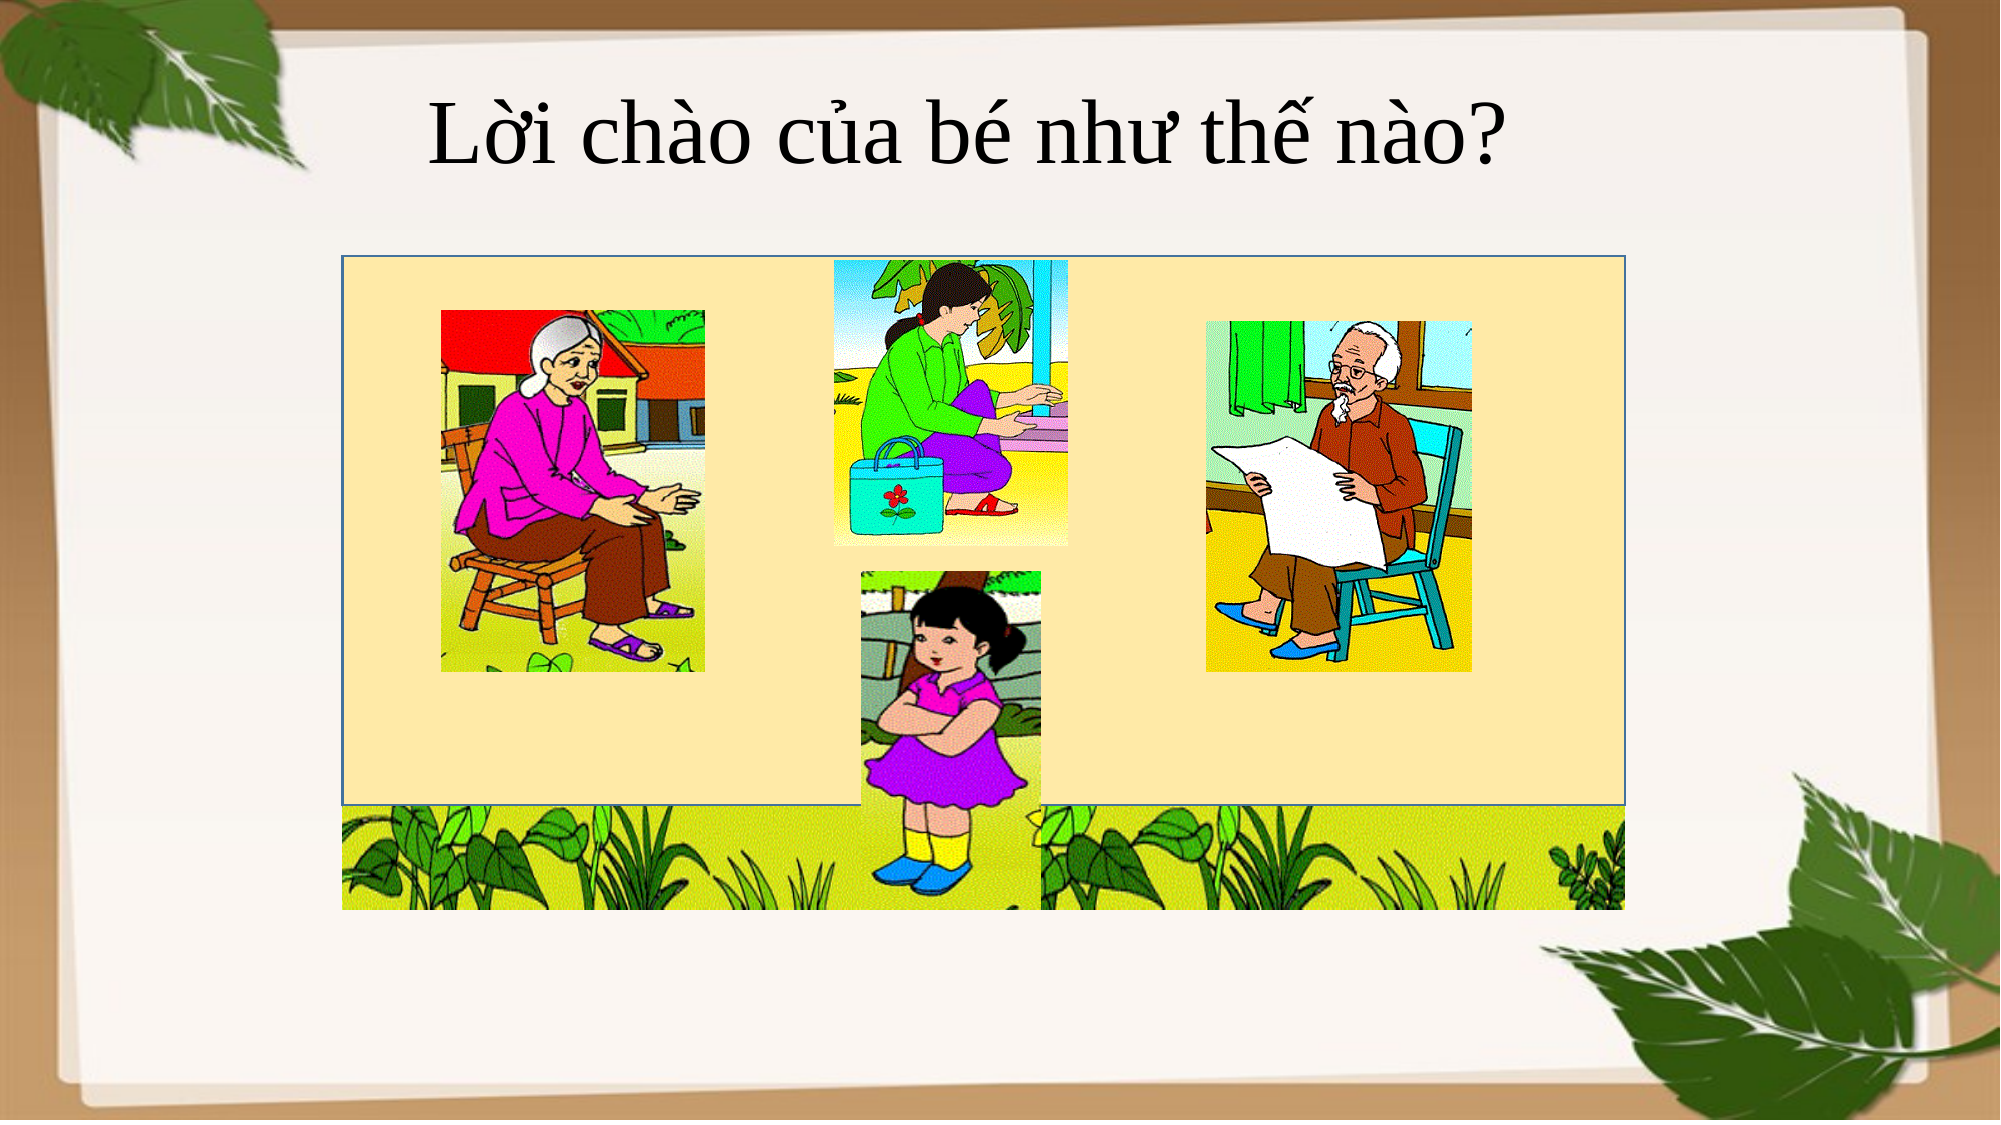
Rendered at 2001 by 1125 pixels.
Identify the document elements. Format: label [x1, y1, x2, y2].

text_box [342, 256, 1625, 910]
picture [0, 0, 2000, 1120]
